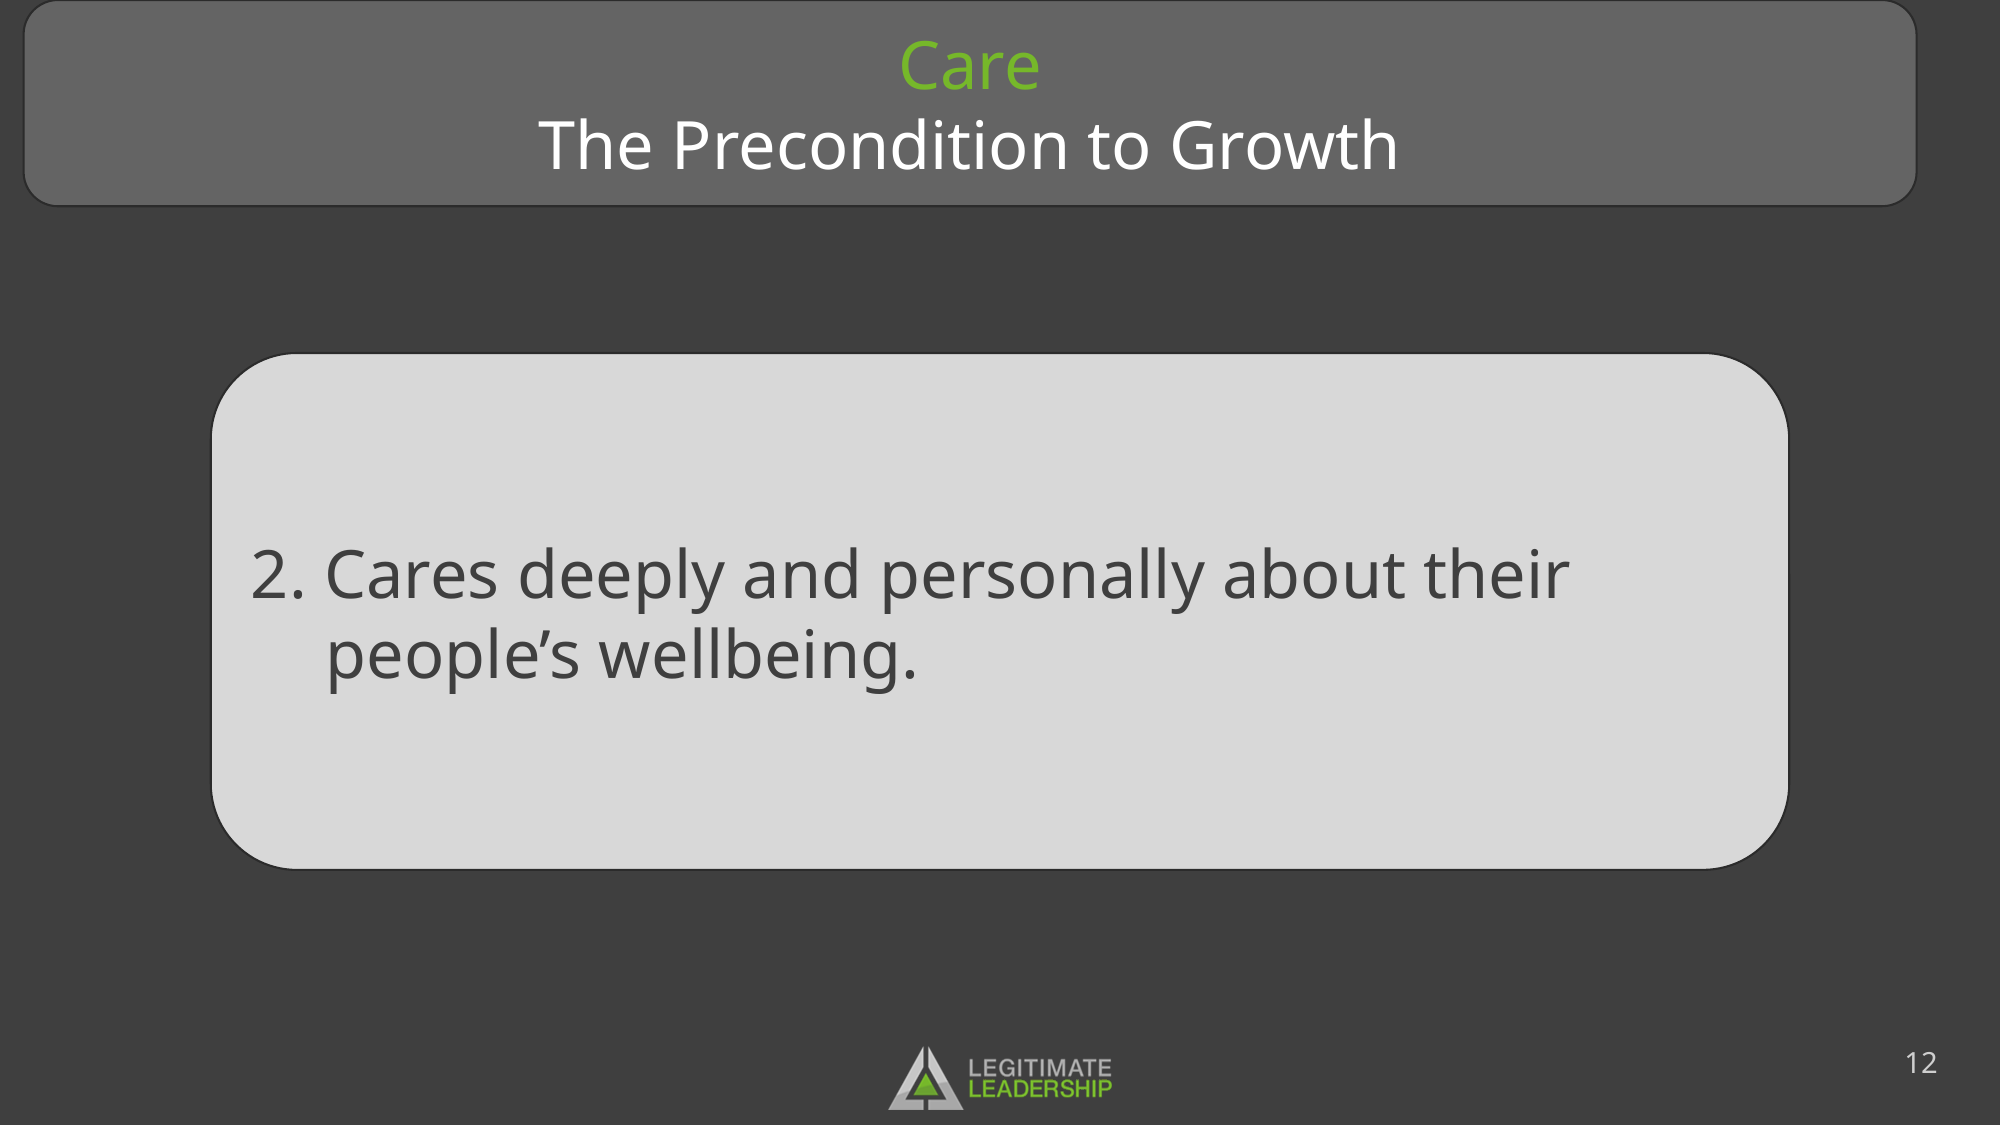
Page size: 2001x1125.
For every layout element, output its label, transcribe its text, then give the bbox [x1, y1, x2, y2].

text_box Care The Precondition to Growth [22, 0, 1918, 208]
picture [888, 1046, 1112, 1110]
slide_number 11 [1502, 1033, 1953, 1094]
text_box 2. Cares deeply and personally about their people’s wellbeing. [209, 351, 1791, 871]
